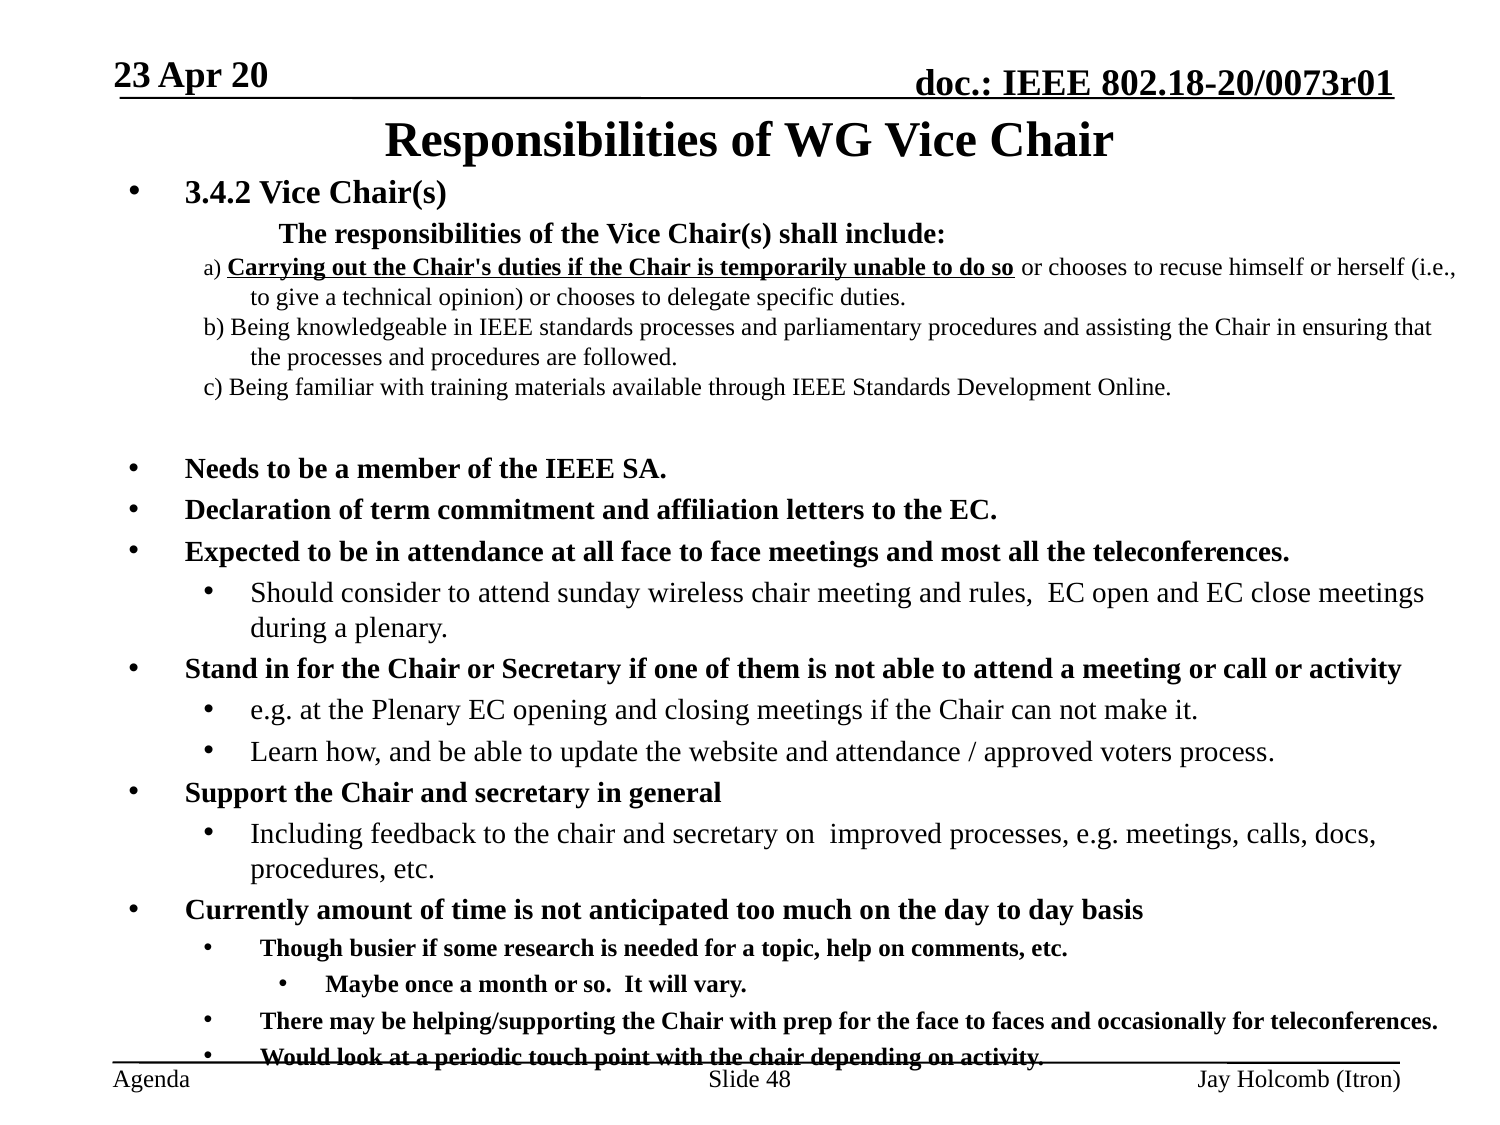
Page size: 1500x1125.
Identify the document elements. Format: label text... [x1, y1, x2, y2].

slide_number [113, 49, 476, 94]
slide_number Slide 48 [699, 1061, 800, 1123]
list 3.4.2 Vice Chair(s) The responsibilities of the Vice Chair(s) shall include: a) Carrying out the Chair's duties if the Chair is temporarily unable to do so or chooses to recuse himself or herself (i.e., to give a technical opinion) or chooses to delegate specific duties. b) Being knowledgeable in IEEE standards processes and parliamentary procedures and assisting the Chair in ensuring that the processes and procedures are followed. c) Being familiar with training materials available through IEEE Standards Development Online. Needs to be a member of the IEEE SA. Declaration of term commitment and affiliation letters to the EC. Expected to be in attendance at all face to face meetings and most all the teleconferences. Should consider to attend sunday wireless chair meeting and rules, EC open and EC close meetings during a plenary. Stand in for the Chair or Secretary if one of them is not able to attend a meeting or call or activity e.g. at the Plenary EC opening and closing meetings if the Chair can not make it. Learn how, and be able to update the website and attendance / approved voters process. Support the Chair and secretary in general Including feedback to the chair and secretary on improved processes, e.g. meetings, calls, docs, procedures, etc. Currently amount of time is not anticipated too much on the day to day basis Though busier if some research is needed for a topic, help on comments, etc. Maybe once a month or so. It will vary. There may be helping/supporting the Chair with prep for the face to faces and occasionally for teleconferences. Would look at a periodic touch point with the chair depending on activity. [113, 162, 1475, 838]
footer Jay Holcomb (Itron) [878, 1061, 1402, 1093]
title Responsibilities of WG Vice Chair [112, 94, 1388, 179]
